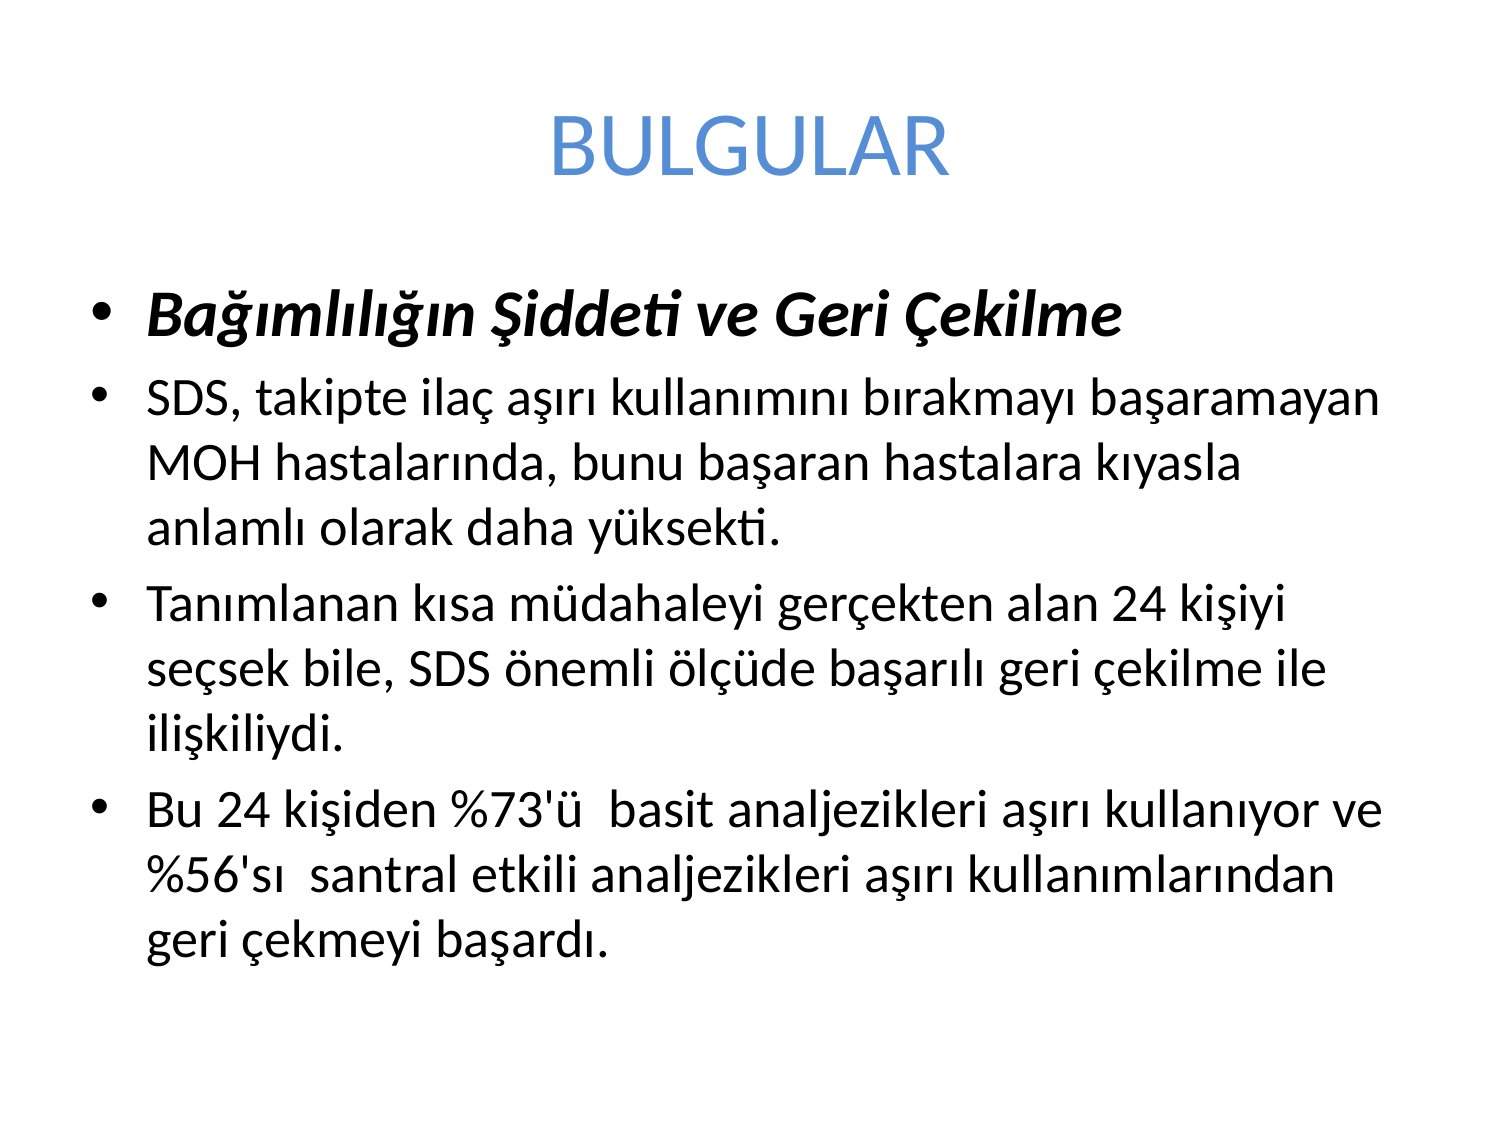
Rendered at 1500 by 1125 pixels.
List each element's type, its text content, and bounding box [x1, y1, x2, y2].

title BULGULAR [75, 45, 1425, 233]
list Bağımlılığın Şiddeti ve Geri Çekilme SDS, takipte ilaç aşırı kullanımını bırakmayı başaramayan MOH hastalarında, bunu başaran hastalara kıyasla anlamlı olarak daha yüksekti. Tanımlanan kısa müdahaleyi gerçekten alan 24 kişiyi seçsek bile, SDS önemli ölçüde başarılı geri çekilme ile ilişkiliydi. Bu 24 kişiden %73'ü basit analjezikleri aşırı kullanıyor ve %56'sı santral etkili analjezikleri aşırı kullanımlarından geri çekmeyi başardı. [75, 262, 1425, 1005]
